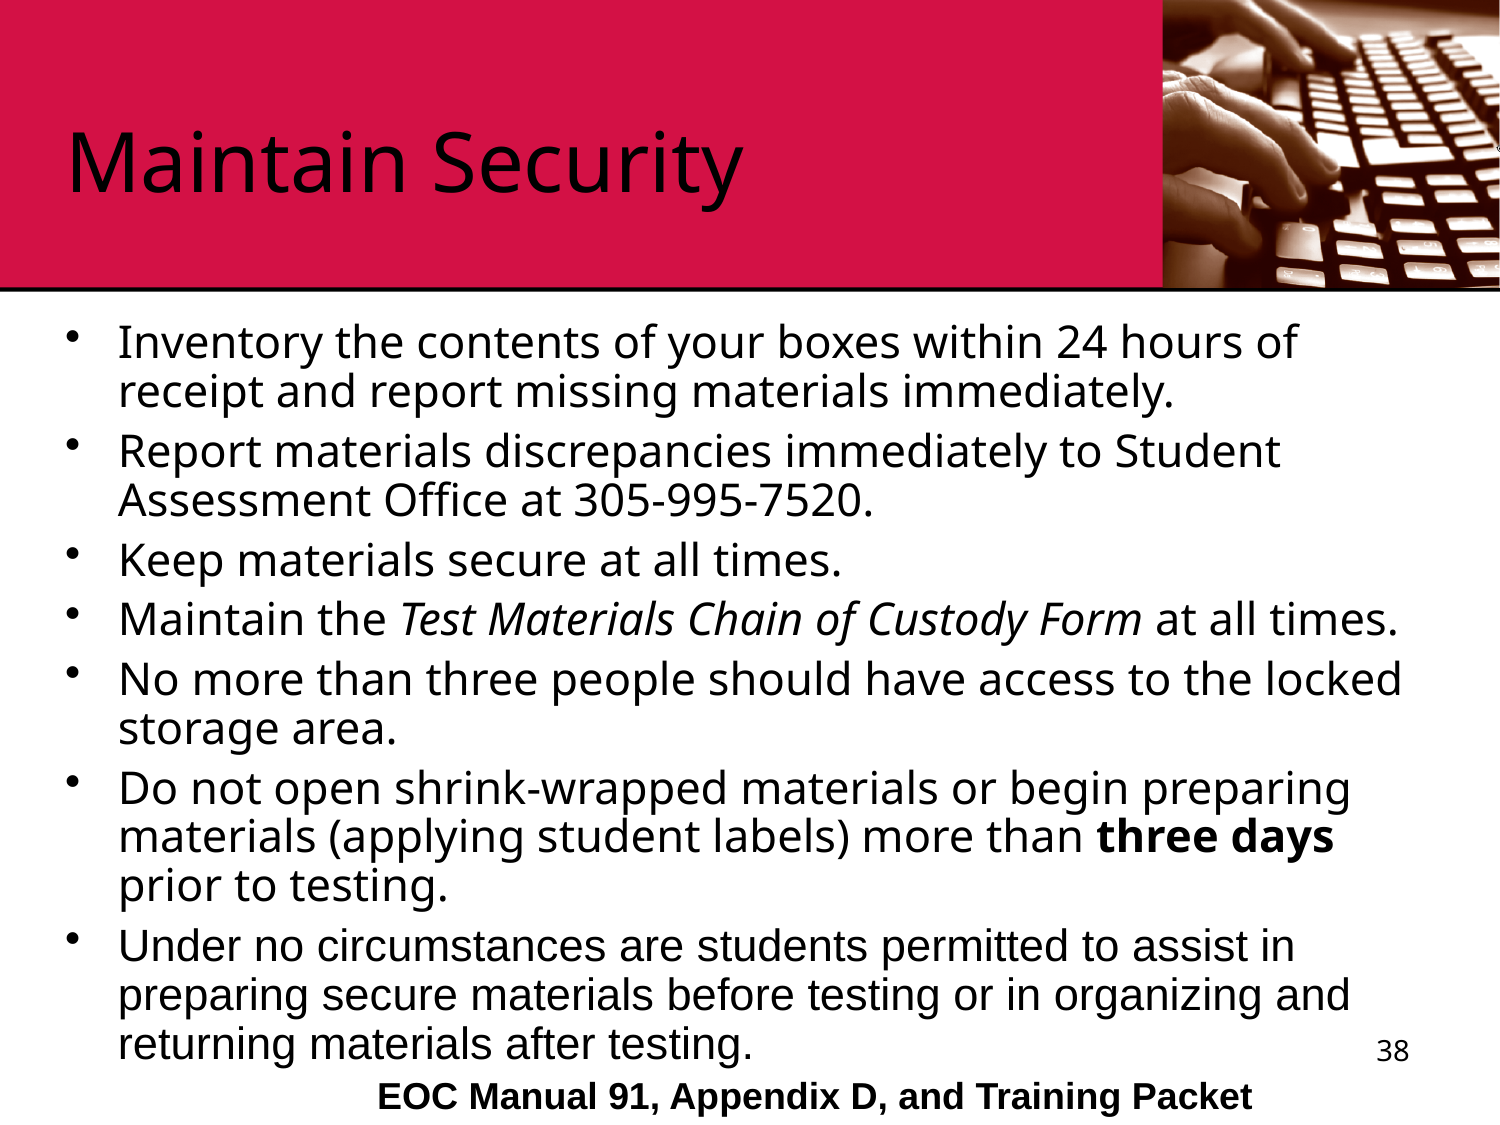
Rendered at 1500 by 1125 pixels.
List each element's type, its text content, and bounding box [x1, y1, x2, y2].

text_box EOC Manual 91, Appendix D, and Training Packet [362, 1064, 1352, 1125]
slide_number 38 [1074, 1024, 1426, 1103]
title Maintain Security [49, 74, 1401, 263]
list Inventory the contents of your boxes within 24 hours of receipt and report missing materials immediately. Report materials discrepancies immediately to Student Assessment Office at 305-995-7520. Keep materials secure at all times. Maintain the Test Materials Chain of Custody Form at all times. No more than three people should have access to the locked storage area. Do not open shrink-wrapped materials or begin preparing materials (applying student labels) more than three days prior to testing. Under no circumstances are students permitted to assist in preparing secure materials before testing or in organizing and returning materials after testing. [49, 312, 1463, 1081]
picture [1162, 0, 1500, 288]
